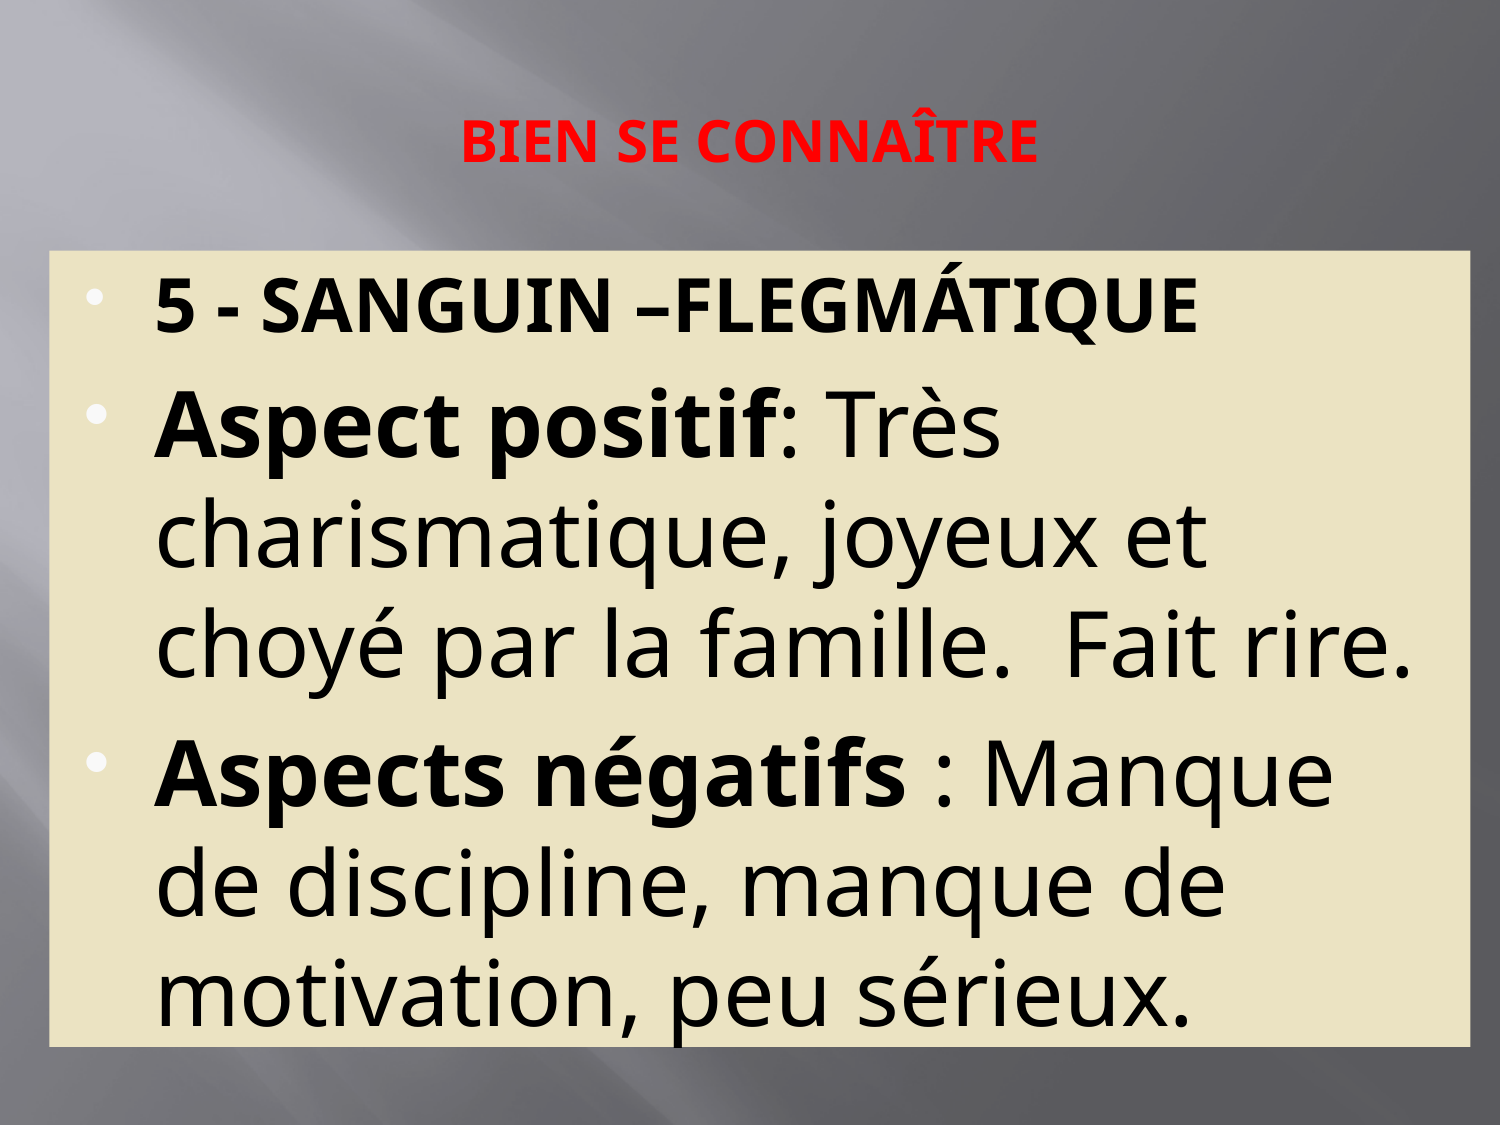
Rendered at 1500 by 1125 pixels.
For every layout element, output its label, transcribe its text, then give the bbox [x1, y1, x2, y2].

list 5 - SANGUIN –FLEGMÁTIQUE Aspect positif: Très charismatique, joyeux et choyé par la famille. Fait rire. Aspects négatifs : Manque de discipline, manque de motivation, peu sérieux. [49, 250, 1471, 1047]
title BIEN SE CONNAÎTRE [75, 45, 1425, 233]
